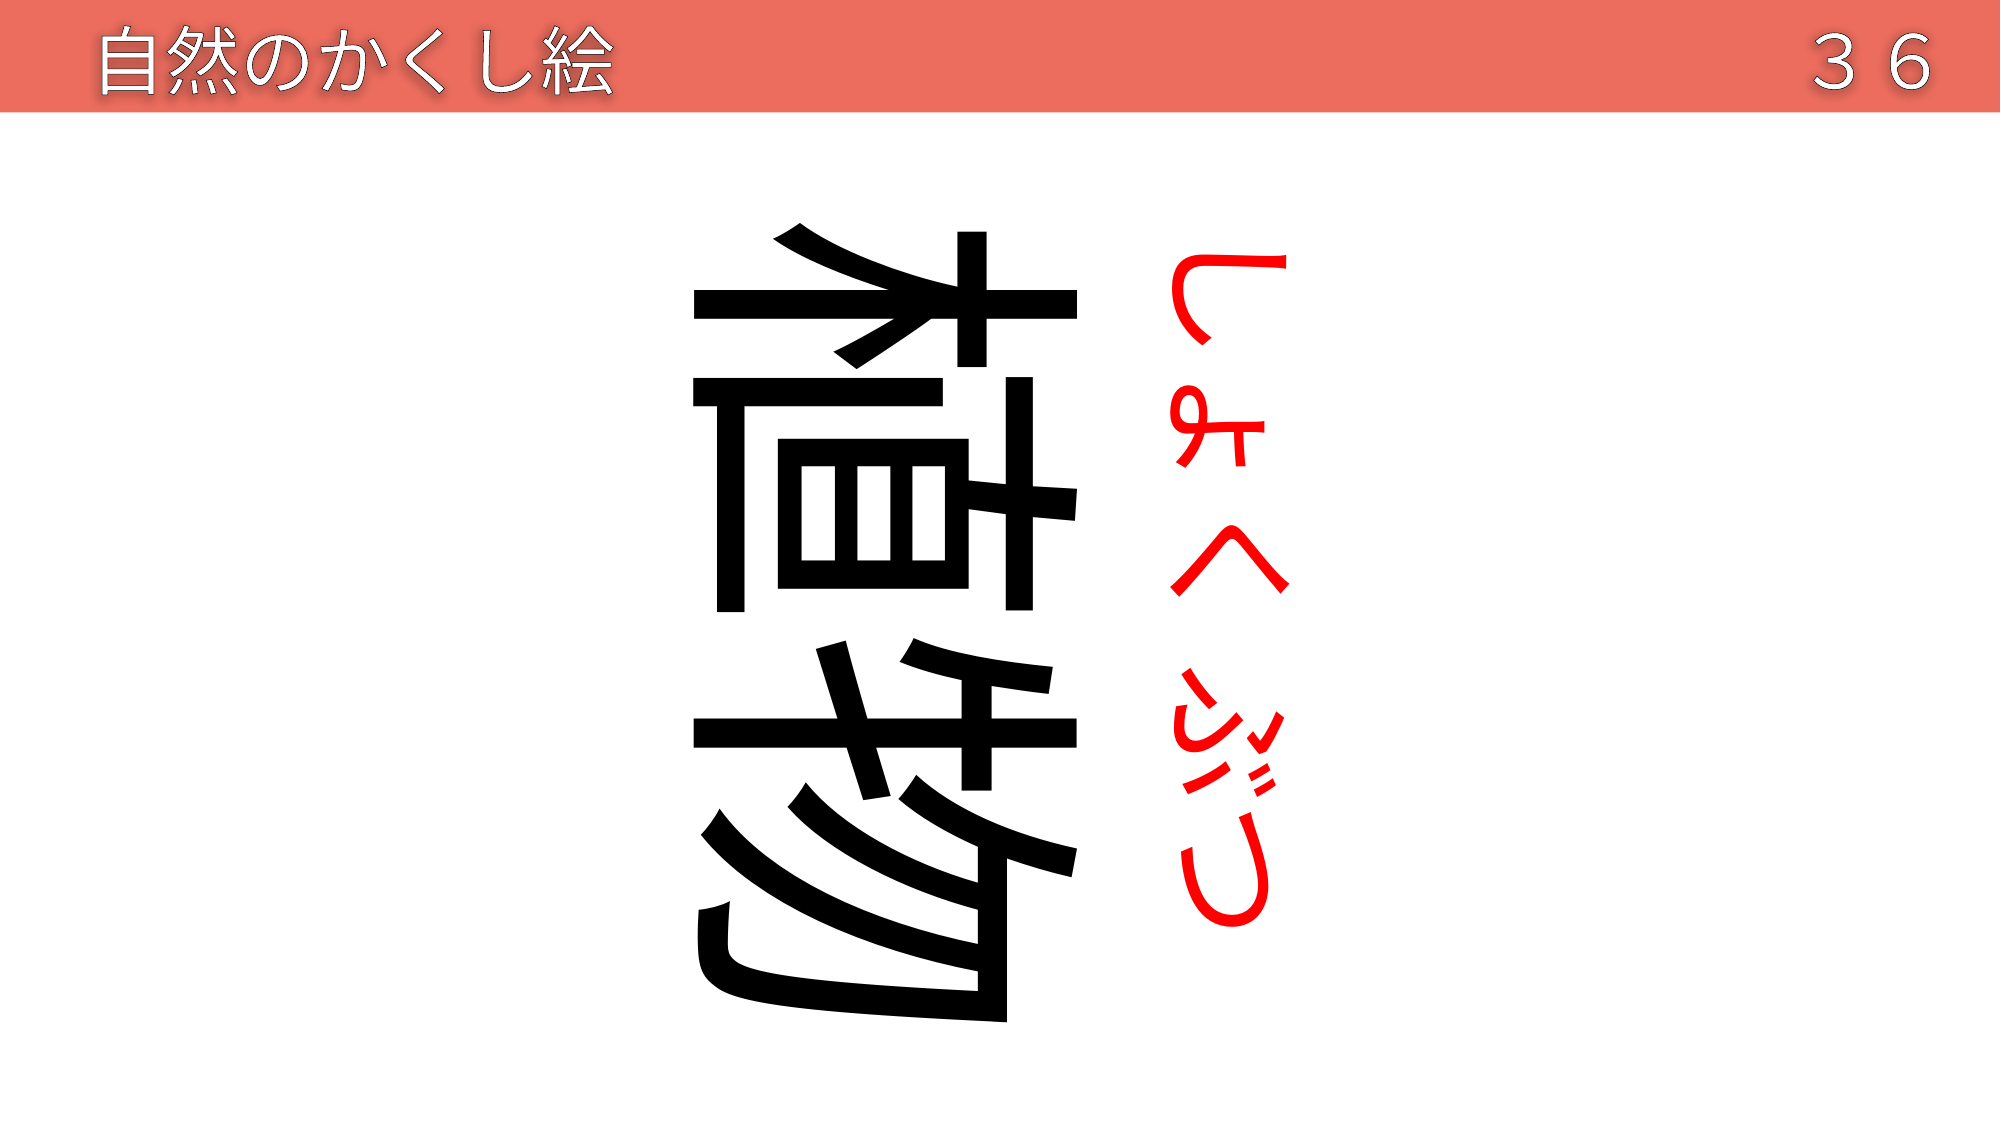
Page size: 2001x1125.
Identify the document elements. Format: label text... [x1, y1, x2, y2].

text_box ３６ [1782, 6, 1963, 112]
text_box 自然のかくし絵 [75, 6, 1020, 112]
text_box しょく ぶつ [1127, 207, 1324, 987]
text_box [0, 0, 2000, 113]
text_box 植物 [616, 195, 1152, 1125]
